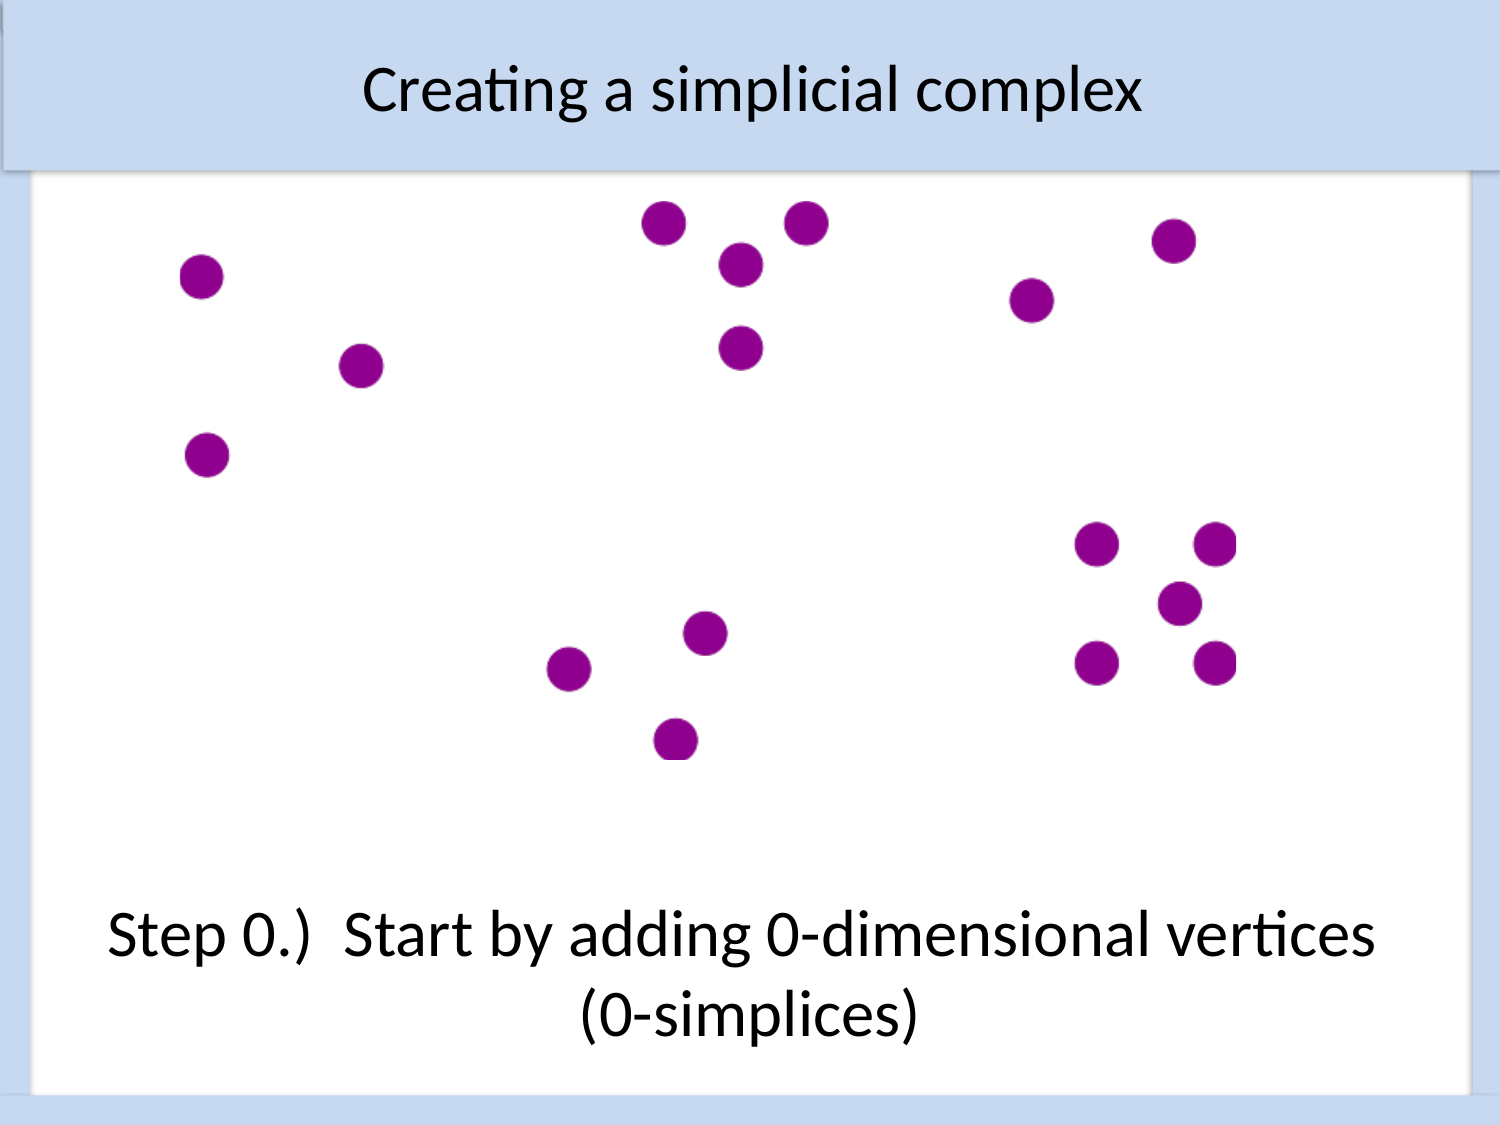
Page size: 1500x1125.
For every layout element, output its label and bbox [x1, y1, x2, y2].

text_box [0, 0, 1500, 1125]
picture [179, 201, 1237, 760]
